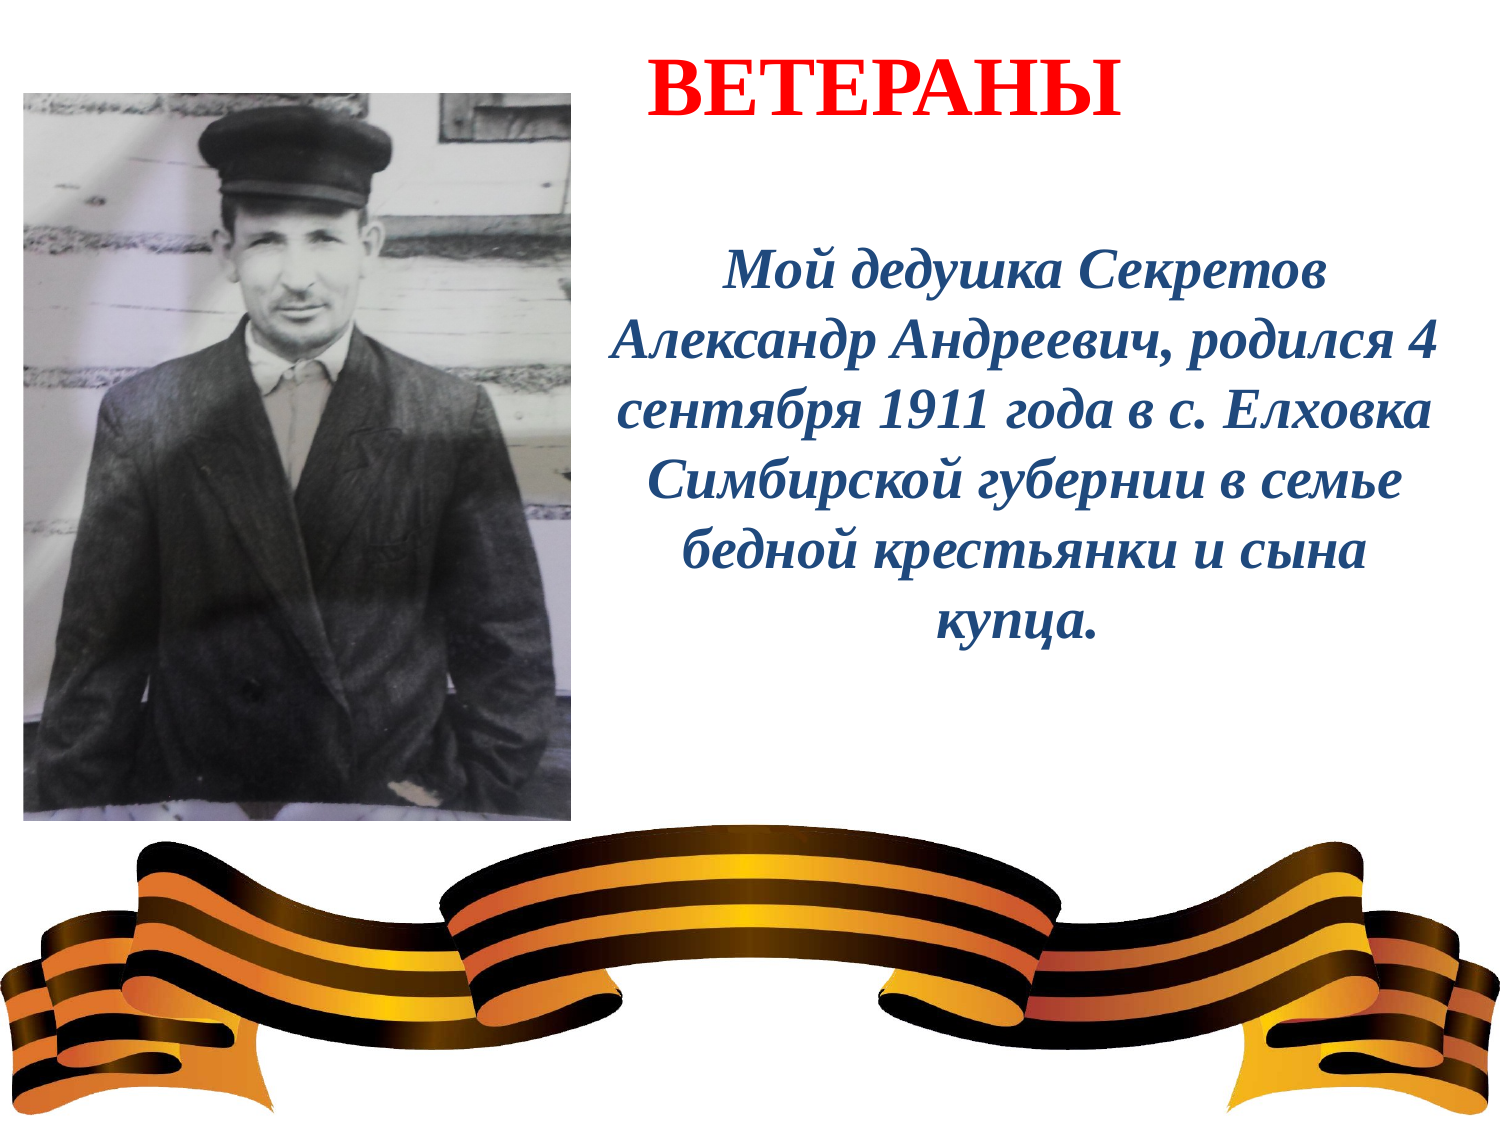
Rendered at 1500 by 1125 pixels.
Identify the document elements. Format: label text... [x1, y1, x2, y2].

title ВЕТЕРАНЫ [585, 23, 1184, 141]
subtitle Мой дедушка Секретов Александр Андреевич, родился 4 сентября 1911 года в с. Елховка Симбирской губернии в семье бедной крестьянки и сына купца. [585, 222, 1465, 727]
picture [0, 93, 1500, 1125]
